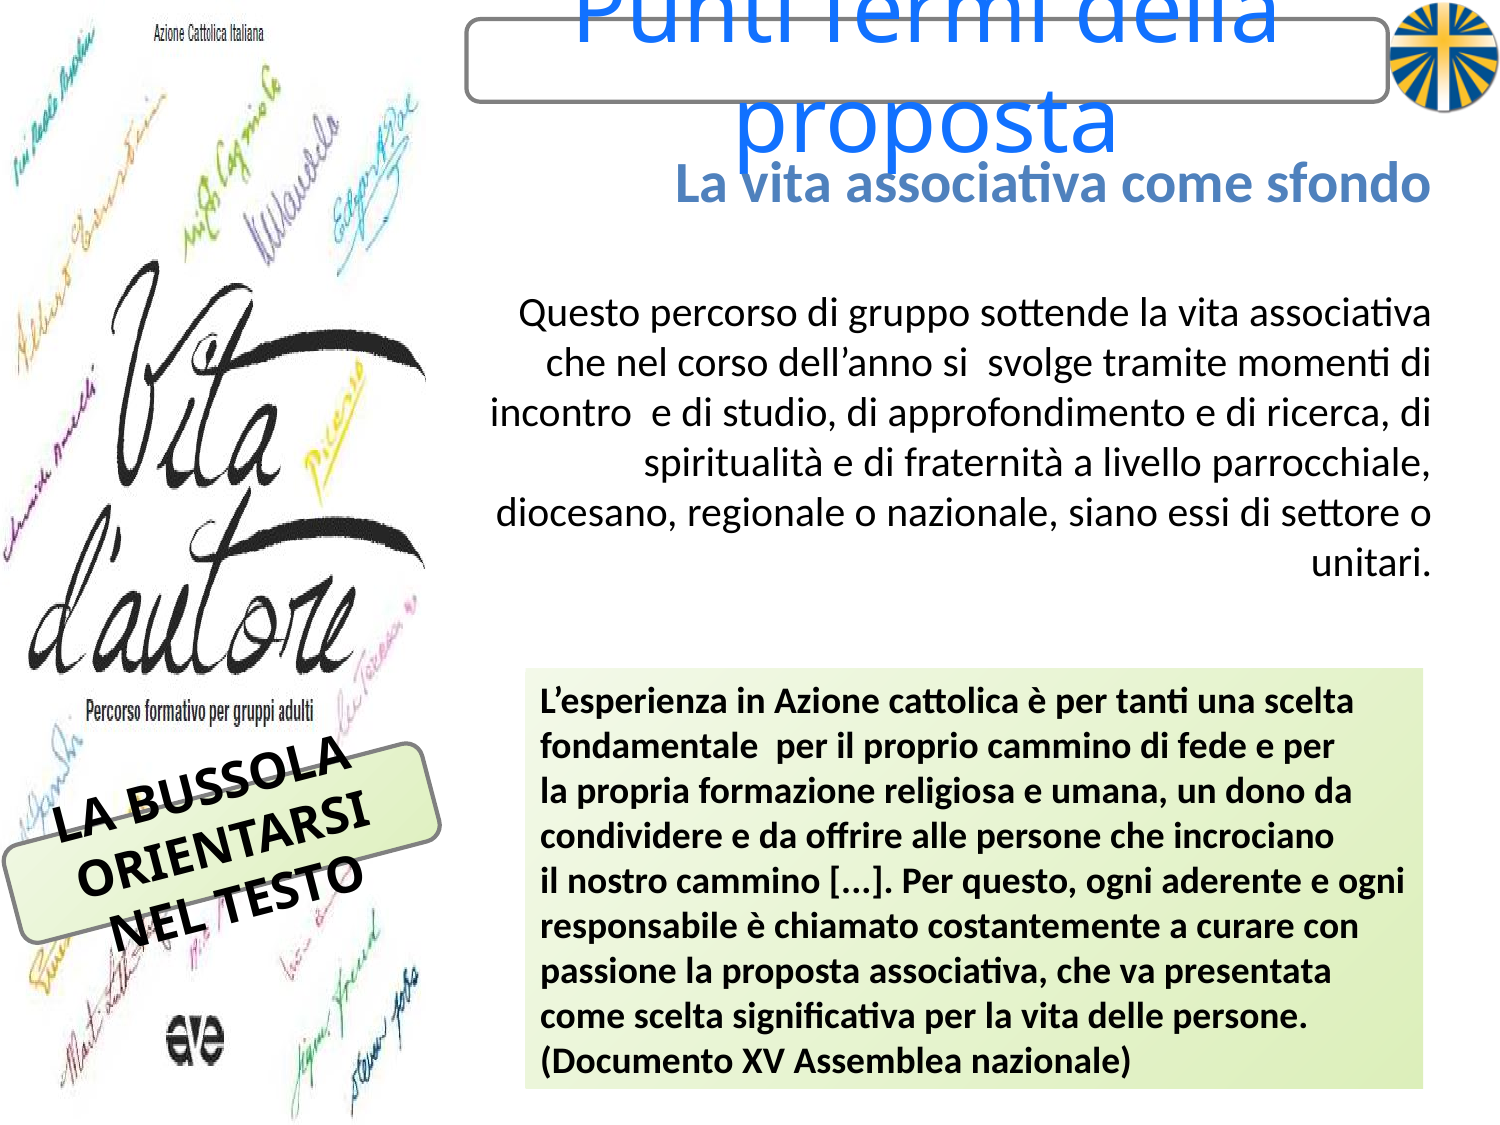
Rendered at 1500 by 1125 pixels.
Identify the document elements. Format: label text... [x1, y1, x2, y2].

picture [0, 0, 426, 1125]
text_box L’esperienza in Azione cattolica è per tanti una scelta fondamentale per il proprio cammino di fede e per la propria formazione religiosa e umana, un dono da condividere e da offrire alle persone che incrociano il nostro cammino [...]. Per questo, ogni aderente e ogni responsabile è chiamato costantemente a curare con passione la proposta associativa, che va presentata come scelta significativa per la vita delle persone. (Documento XV Assemblea nazionale) [525, 668, 1424, 1089]
picture [1387, 1, 1500, 114]
text_box La bussola orientarsi nel testo [429, 773, 442, 843]
text_box Punti fermi della proposta [464, 16, 1382, 104]
text_box La vita associativa come sfondo Questo percorso di gruppo sottende la vita associativa che nel corso dell’anno si svolge tramite momenti di incontro e di studio, di approfondimento e di ricerca, di spiritualità e di fraternità a livello parrocchiale, diocesano, regionale o nazionale, siano essi di settore o unitari. [439, 137, 1447, 592]
